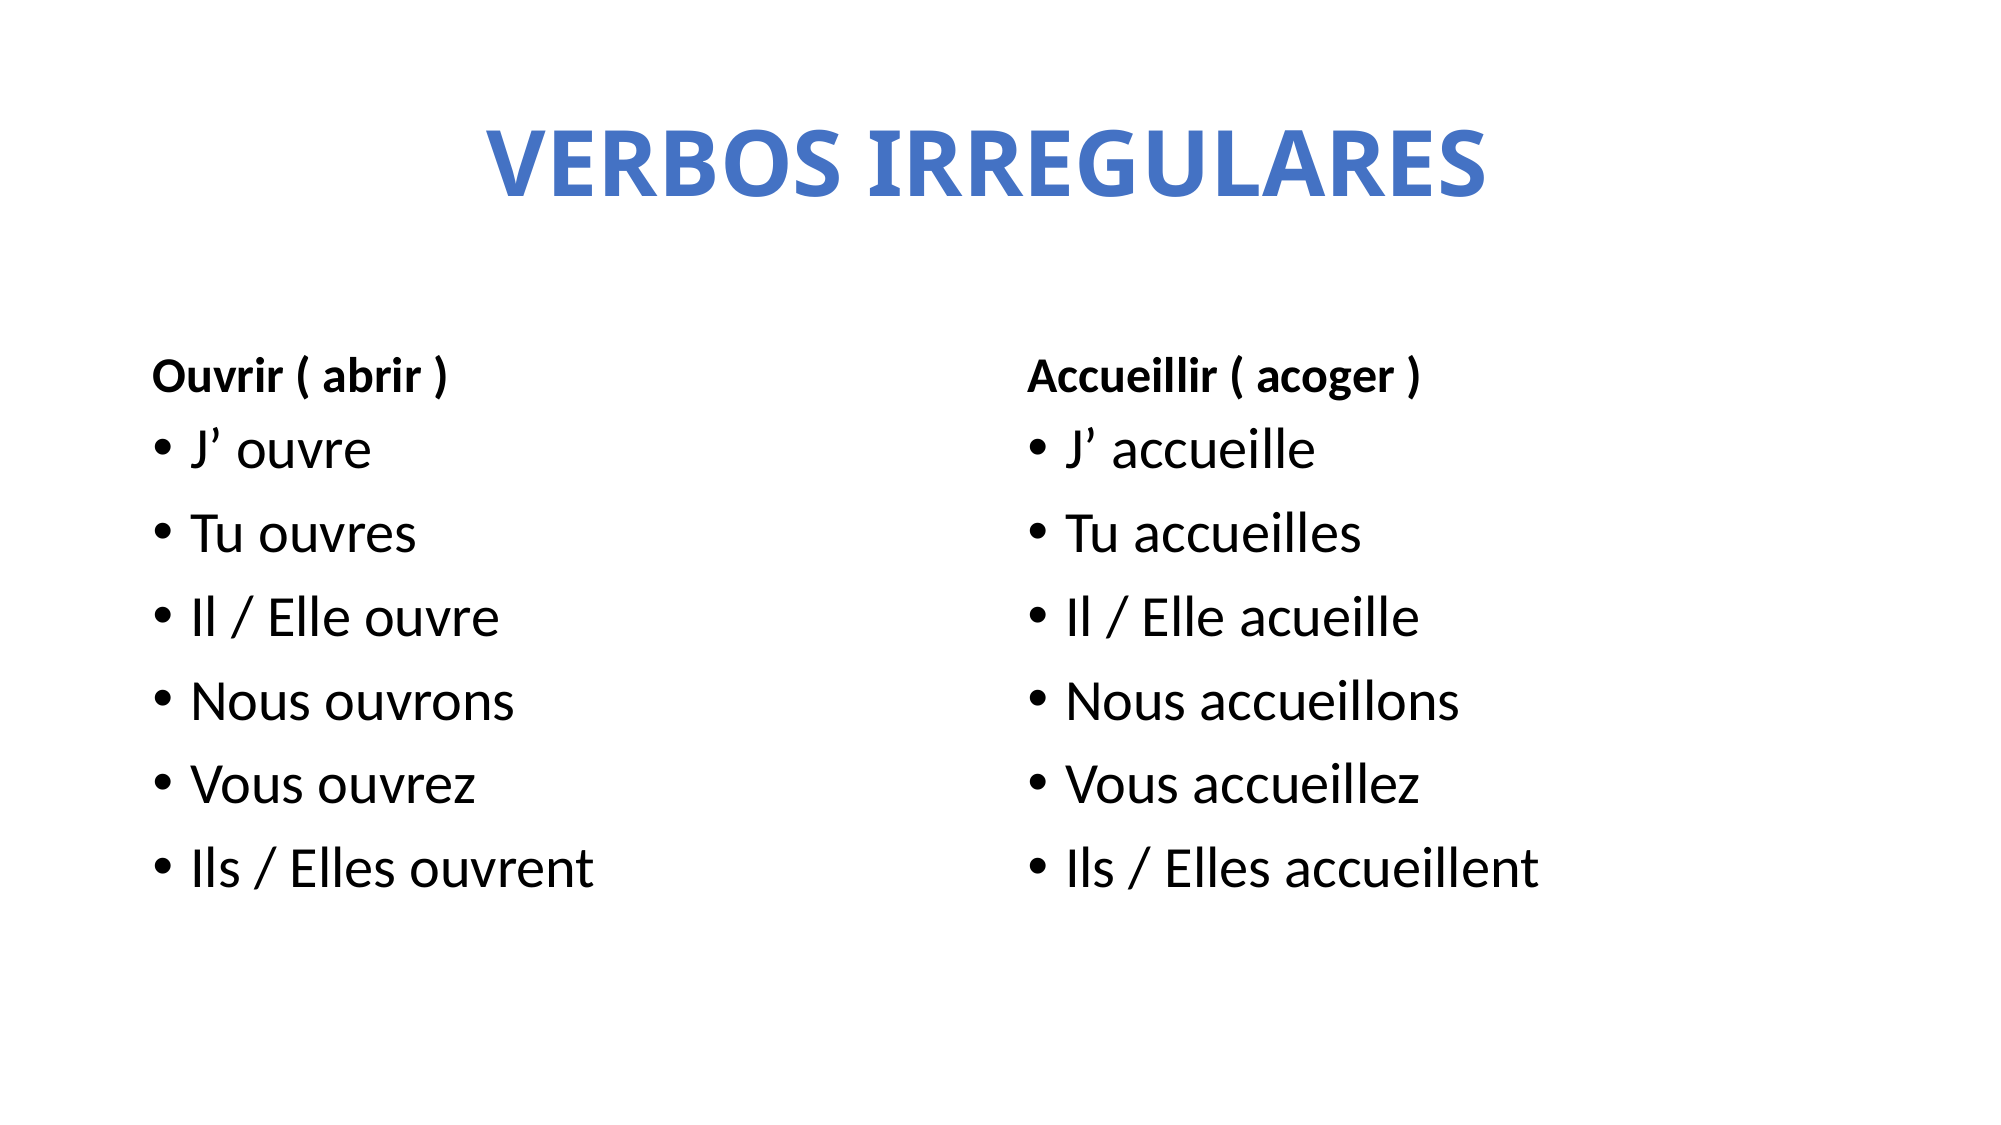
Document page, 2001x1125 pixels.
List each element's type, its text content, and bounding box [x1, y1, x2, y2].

list Accueillir ( acoger ) [1012, 275, 1863, 410]
title VERBOS IRREGULARES [137, 58, 1863, 276]
list J’ ouvre Tu ouvres Il / Elle ouvre Nous ouvrons Vous ouvrez Ils / Elles ouvrent [137, 410, 984, 1016]
list J’ accueille Tu accueilles Il / Elle acueille Nous accueillons Vous accueillez Ils / Elles accueillent [1012, 410, 1863, 1016]
list Ouvrir ( abrir ) [137, 275, 984, 410]
